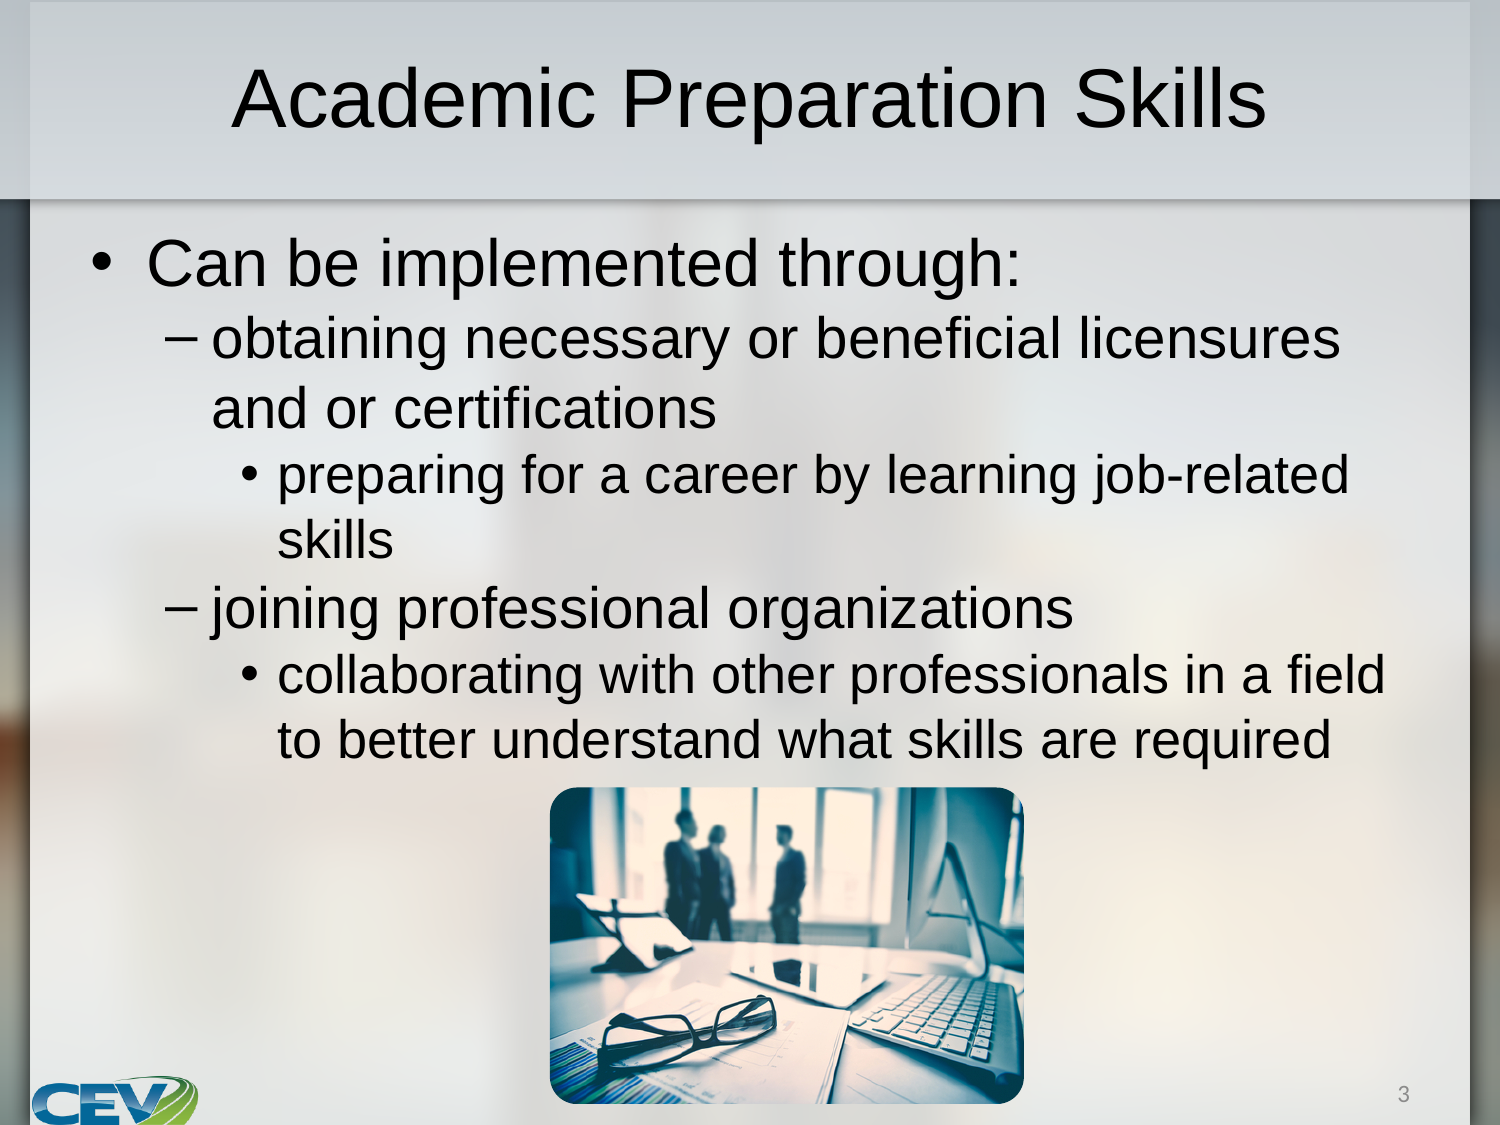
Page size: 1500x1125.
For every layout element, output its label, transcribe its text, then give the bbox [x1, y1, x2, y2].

picture [0, 0, 1500, 1125]
title Academic Preparation Skills [75, 0, 1425, 188]
slide_number 3 [1074, 1062, 1425, 1123]
list Can be implemented through: obtaining necessary or beneficial licensures and or certifications preparing for a career by learning job-related skills joining professional organizations collaborating with other professionals in a field to better understand what skills are required [75, 212, 1425, 1060]
